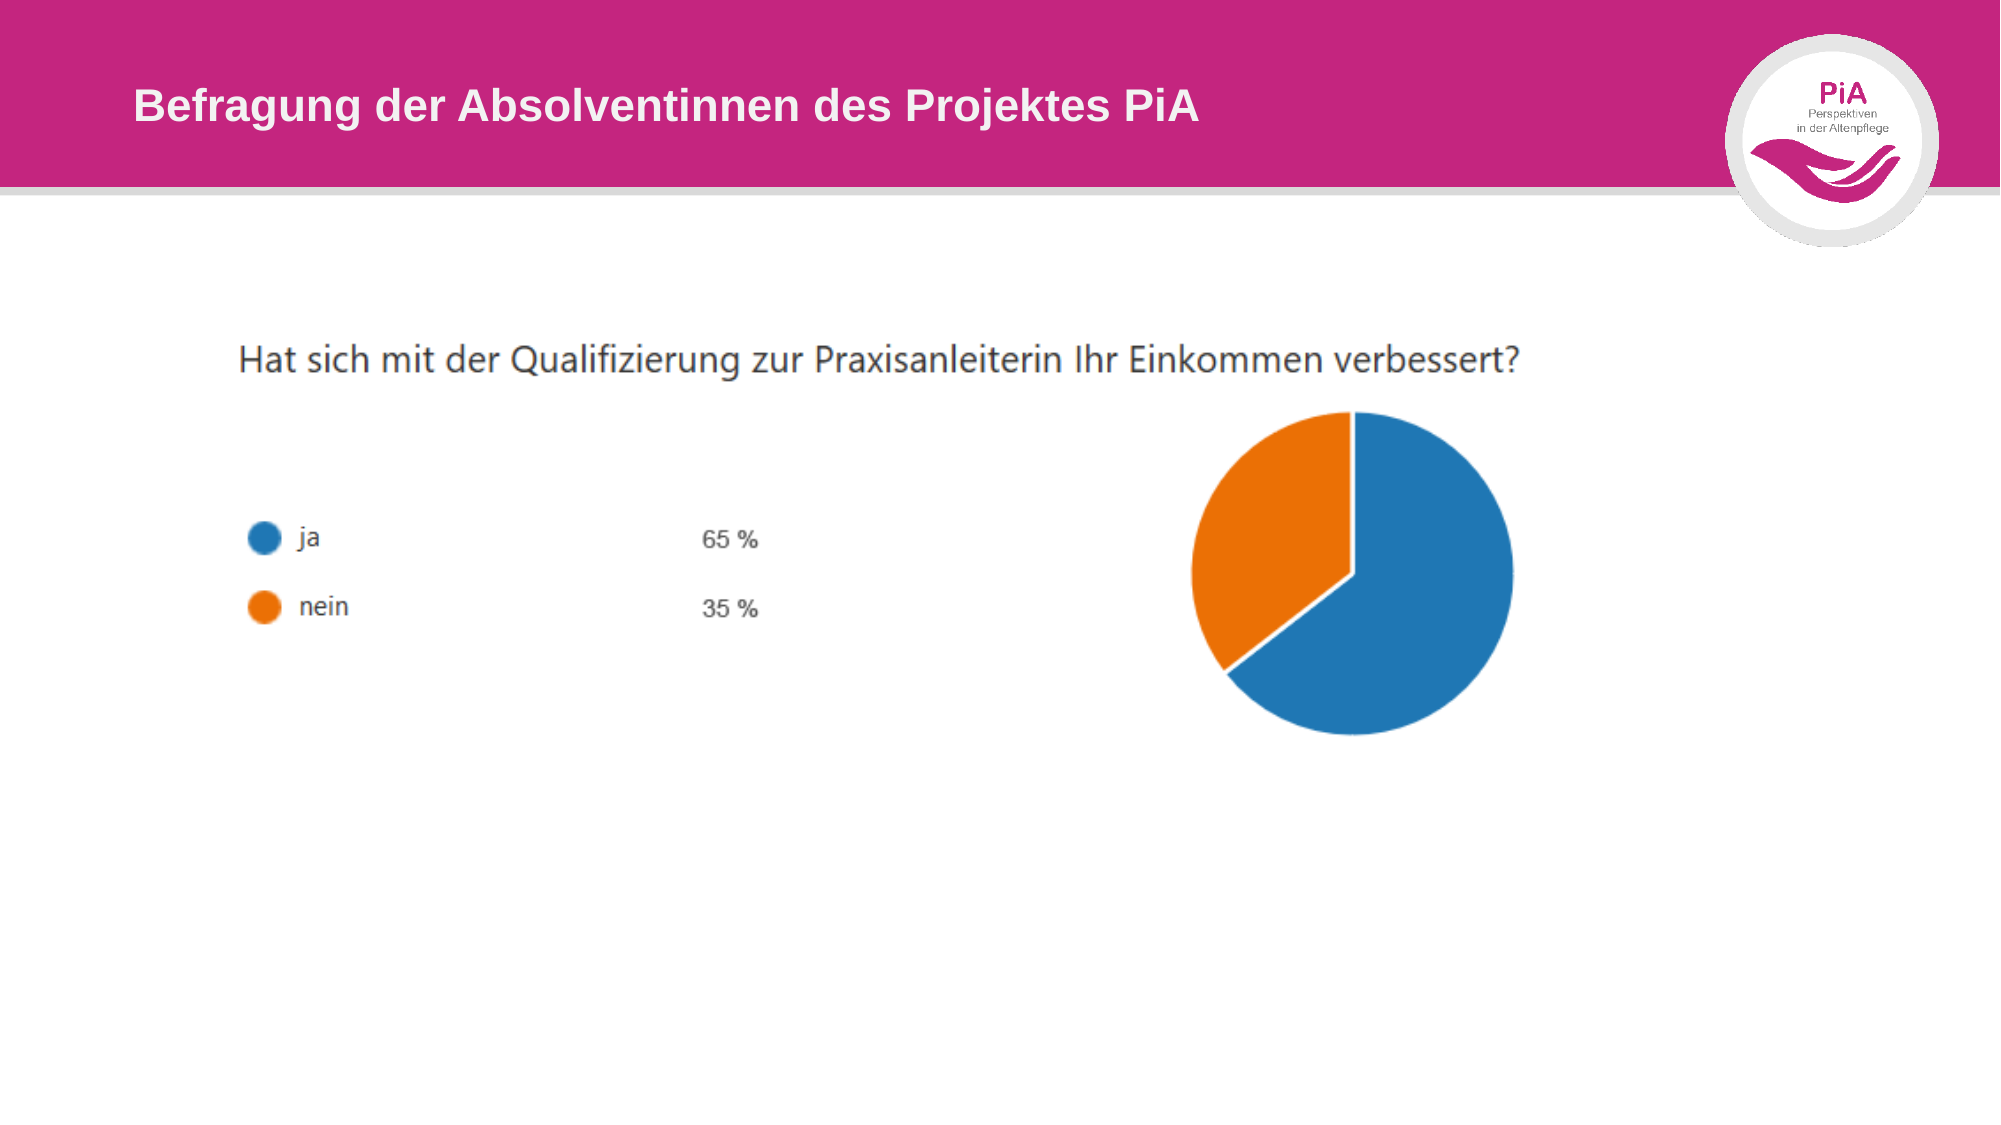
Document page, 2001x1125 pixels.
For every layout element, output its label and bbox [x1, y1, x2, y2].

picture [59, 284, 1941, 841]
picture [1725, 34, 1939, 247]
